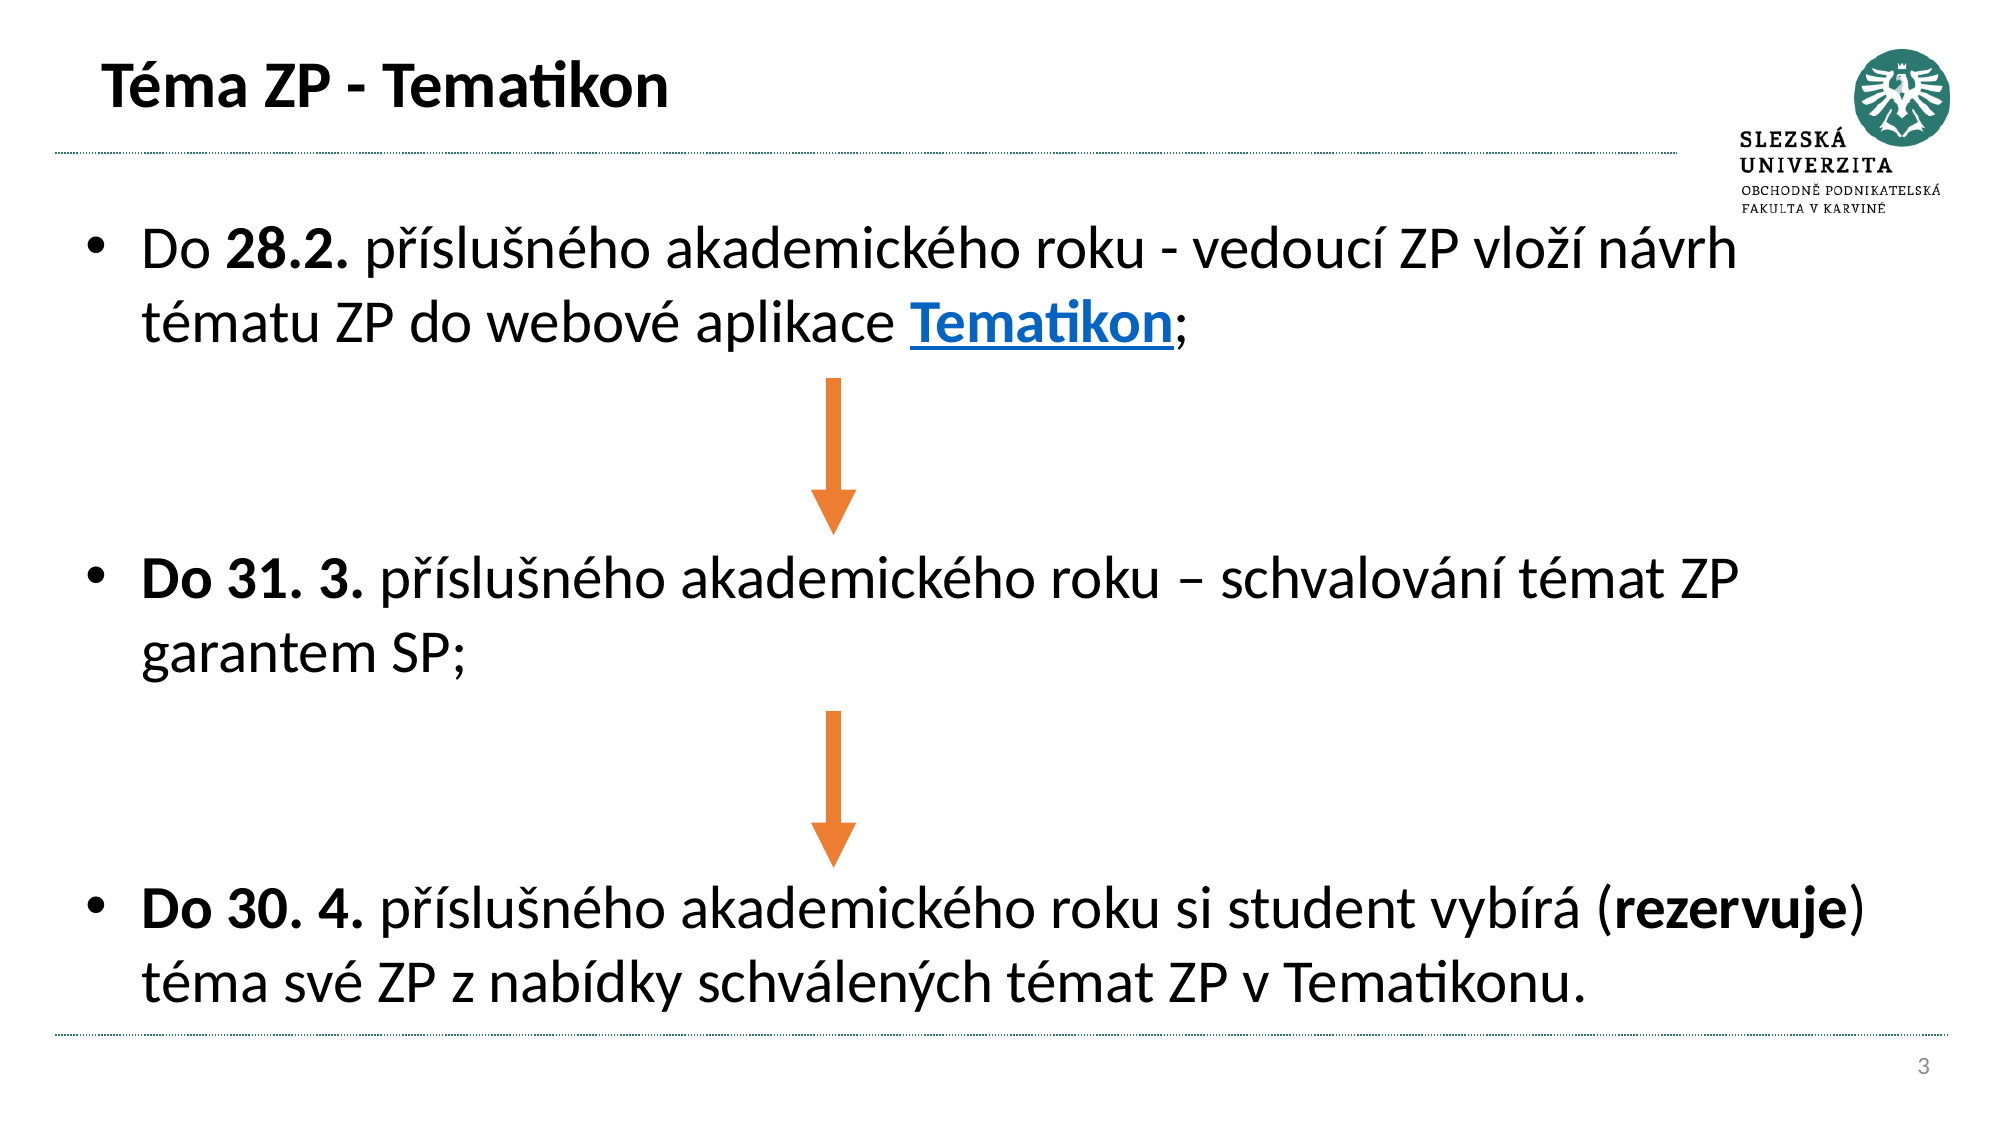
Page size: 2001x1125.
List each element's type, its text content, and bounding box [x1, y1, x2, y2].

text_box Do 28.2. příslušného akademického roku - vedoucí ZP vloží návrh tématu ZP do webové aplikace Tematikon; Do 31. 3. příslušného akademického roku – schvalování témat ZP garantem SP; Do 30. 4. příslušného akademického roku si student vybírá (rezervuje) téma své ZP z nabídky schválených témat ZP v Tematikonu. [70, 200, 1930, 925]
picture [1740, 49, 1950, 213]
text_box [590, 1034, 1410, 1081]
title Téma ZP - Tematikon [86, 42, 1426, 154]
slide_number 3 [1708, 1035, 1945, 1095]
